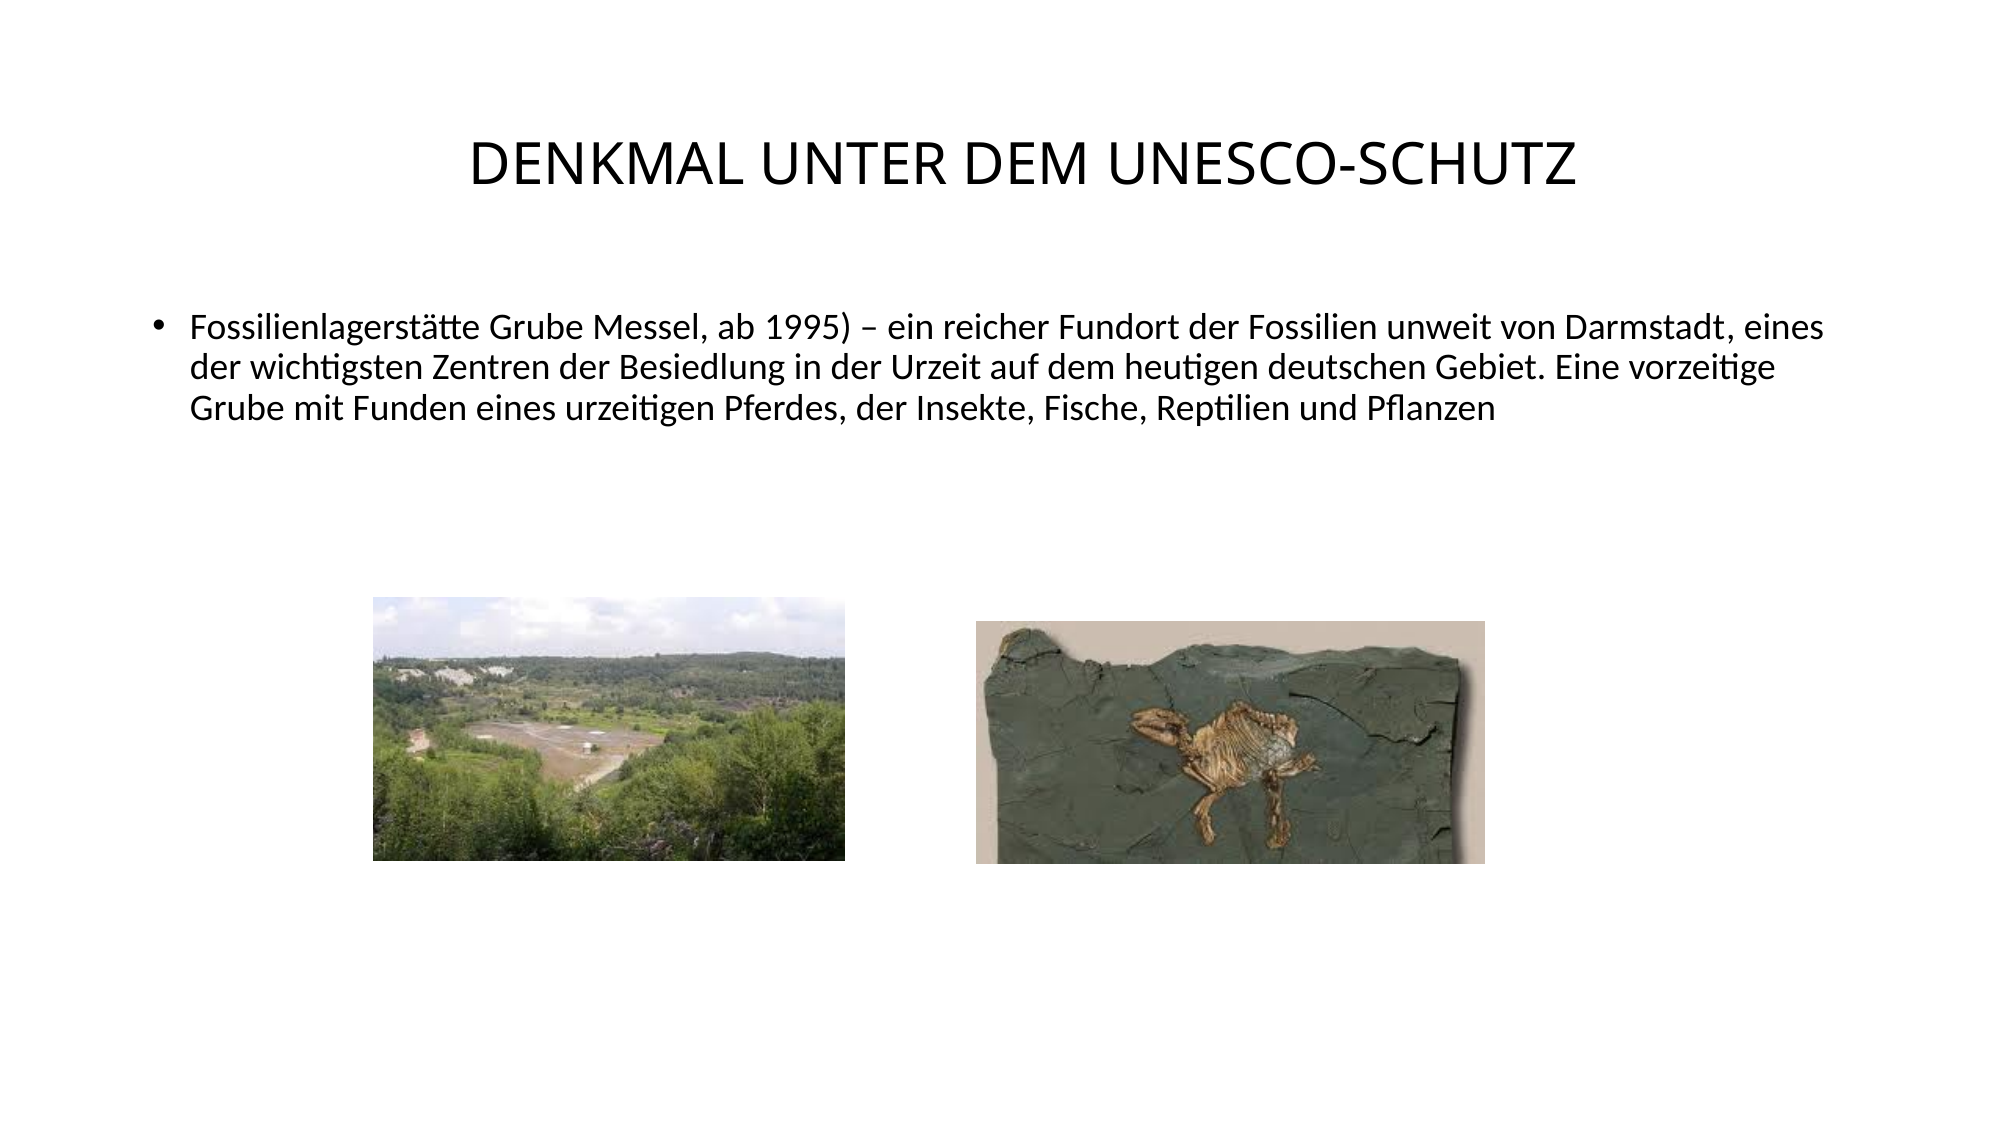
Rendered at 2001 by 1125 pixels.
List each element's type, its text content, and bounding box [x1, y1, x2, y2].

title DENKMAL UNTER DEM UNESCO-SCHUTZ [160, 57, 1886, 275]
picture [373, 597, 845, 861]
picture [976, 621, 1485, 864]
list Fossilienlagerstätte Grube Messel, ab 1995) – ein reicher Fundort der Fossilien unweit von Darmstadt, eines der wichtigsten Zentren der Besiedlung in der Urzeit auf dem heutigen deutschen Gebiet. Eine vorzeitige Grube mit Funden eines urzeitigen Pferdes, der Insekte, Fische, Reptilien und Pflanzen [137, 299, 1863, 1014]
